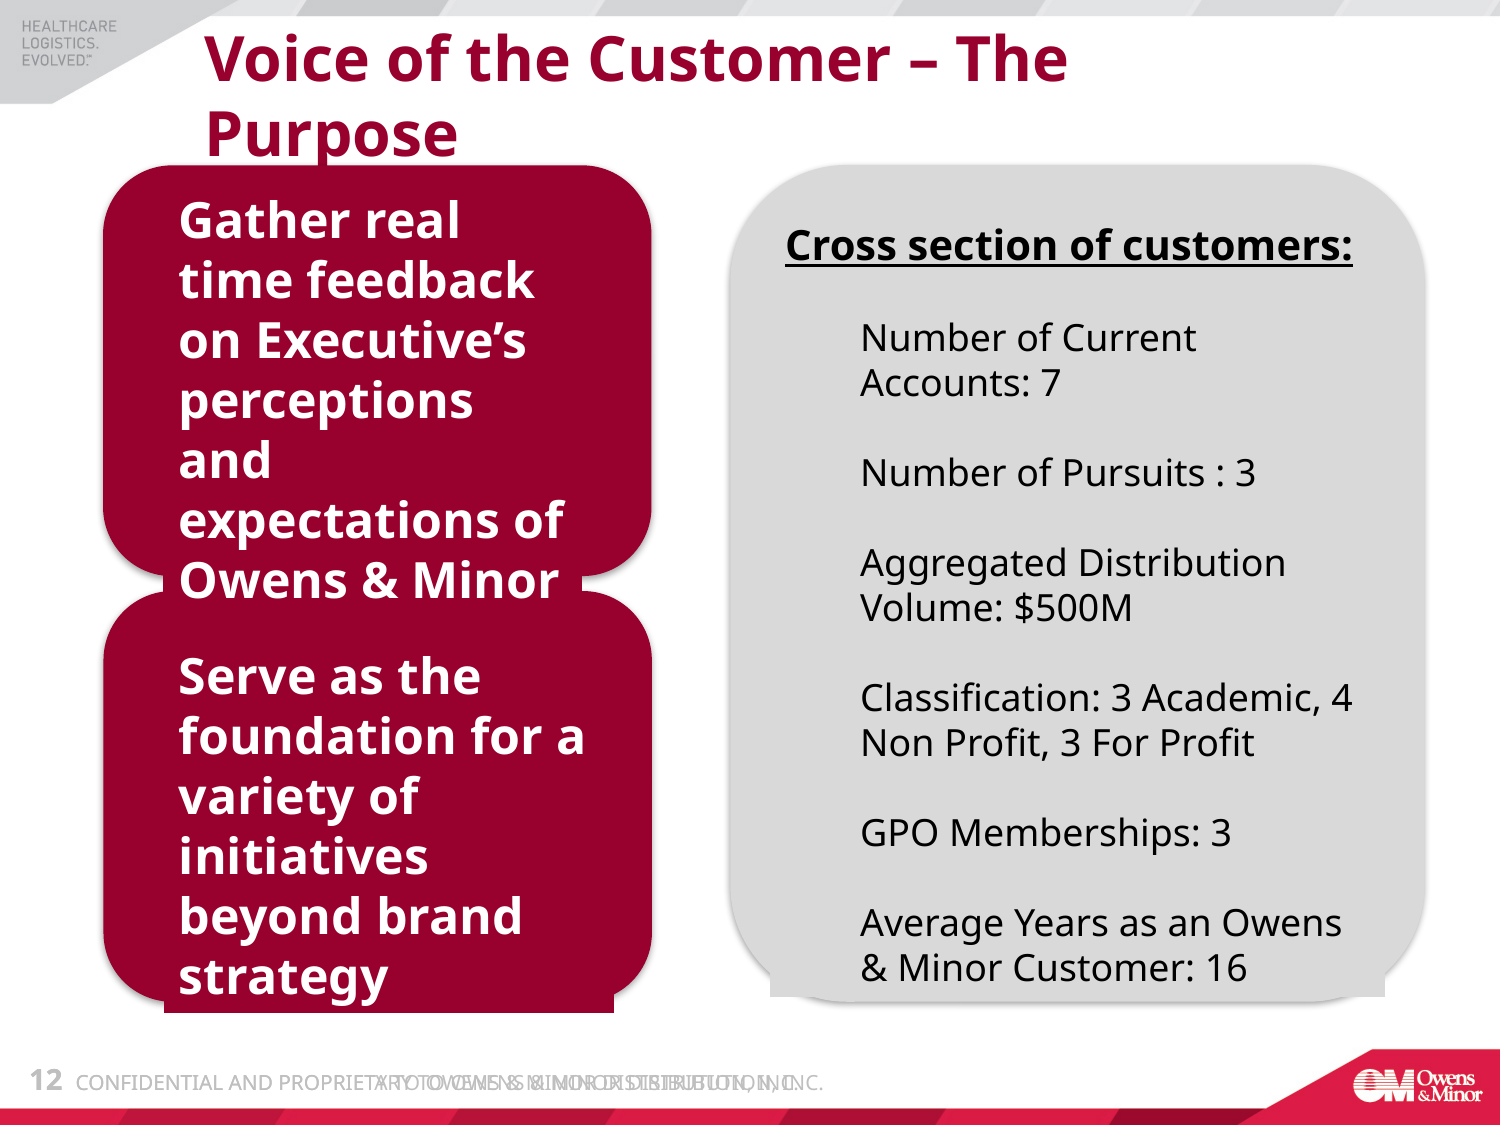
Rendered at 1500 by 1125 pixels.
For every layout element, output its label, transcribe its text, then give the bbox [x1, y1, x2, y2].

text_box [730, 164, 1425, 973]
text_box [813, 997, 1342, 1002]
text_box [103, 165, 652, 577]
text_box [103, 591, 652, 1002]
text_box Gather real time feedback on Executive’s perceptions and expectations of Owens & Minor [163, 181, 582, 616]
text_box Cross section of customers: Number of Current Accounts: 7 Number of Pursuits : 3 Aggregated Distribution Volume: $500M Classification: 3 Academic, 4 Non Profit, 3 For Profit GPO Memberships: 3 Average Years as an Owens & Minor Customer: 16 [770, 211, 1385, 997]
picture [0, 0, 1500, 1125]
title Voice of the Customer – The Purpose [189, 11, 1310, 121]
text_box Serve as the foundation for a variety of initiatives beyond brand strategy [164, 637, 614, 1013]
